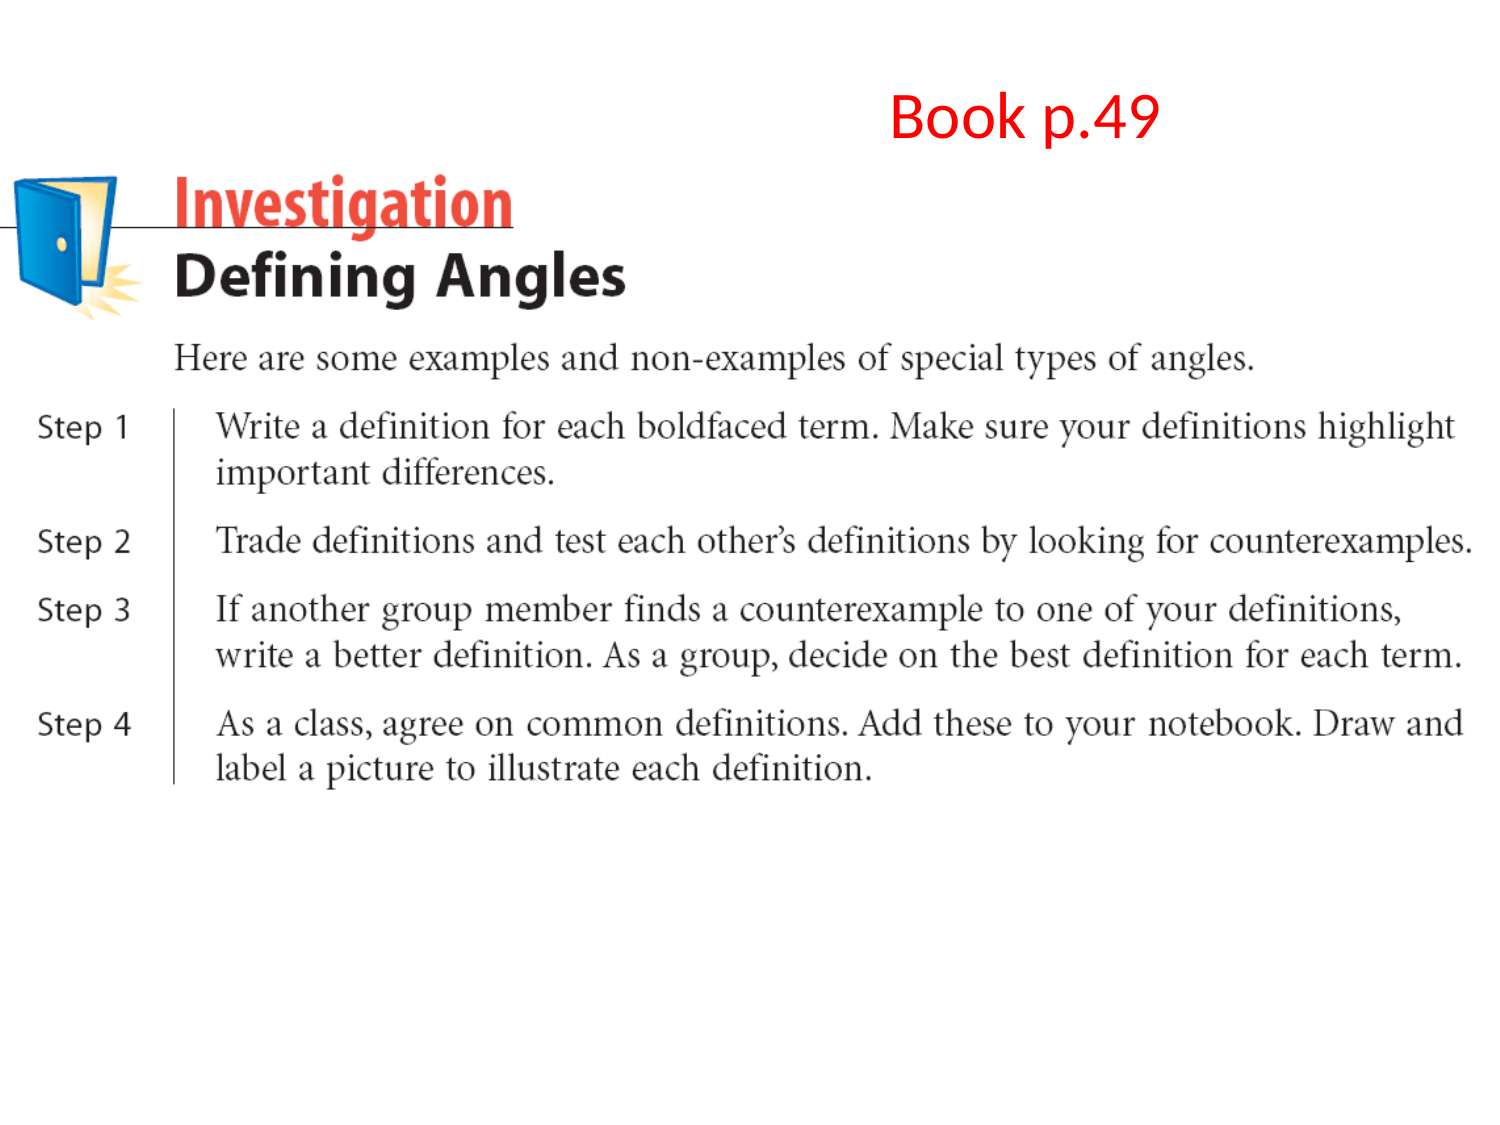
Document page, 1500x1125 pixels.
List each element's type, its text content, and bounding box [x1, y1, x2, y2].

text_box Book p.49 [875, 64, 1438, 158]
picture [0, 160, 1500, 821]
